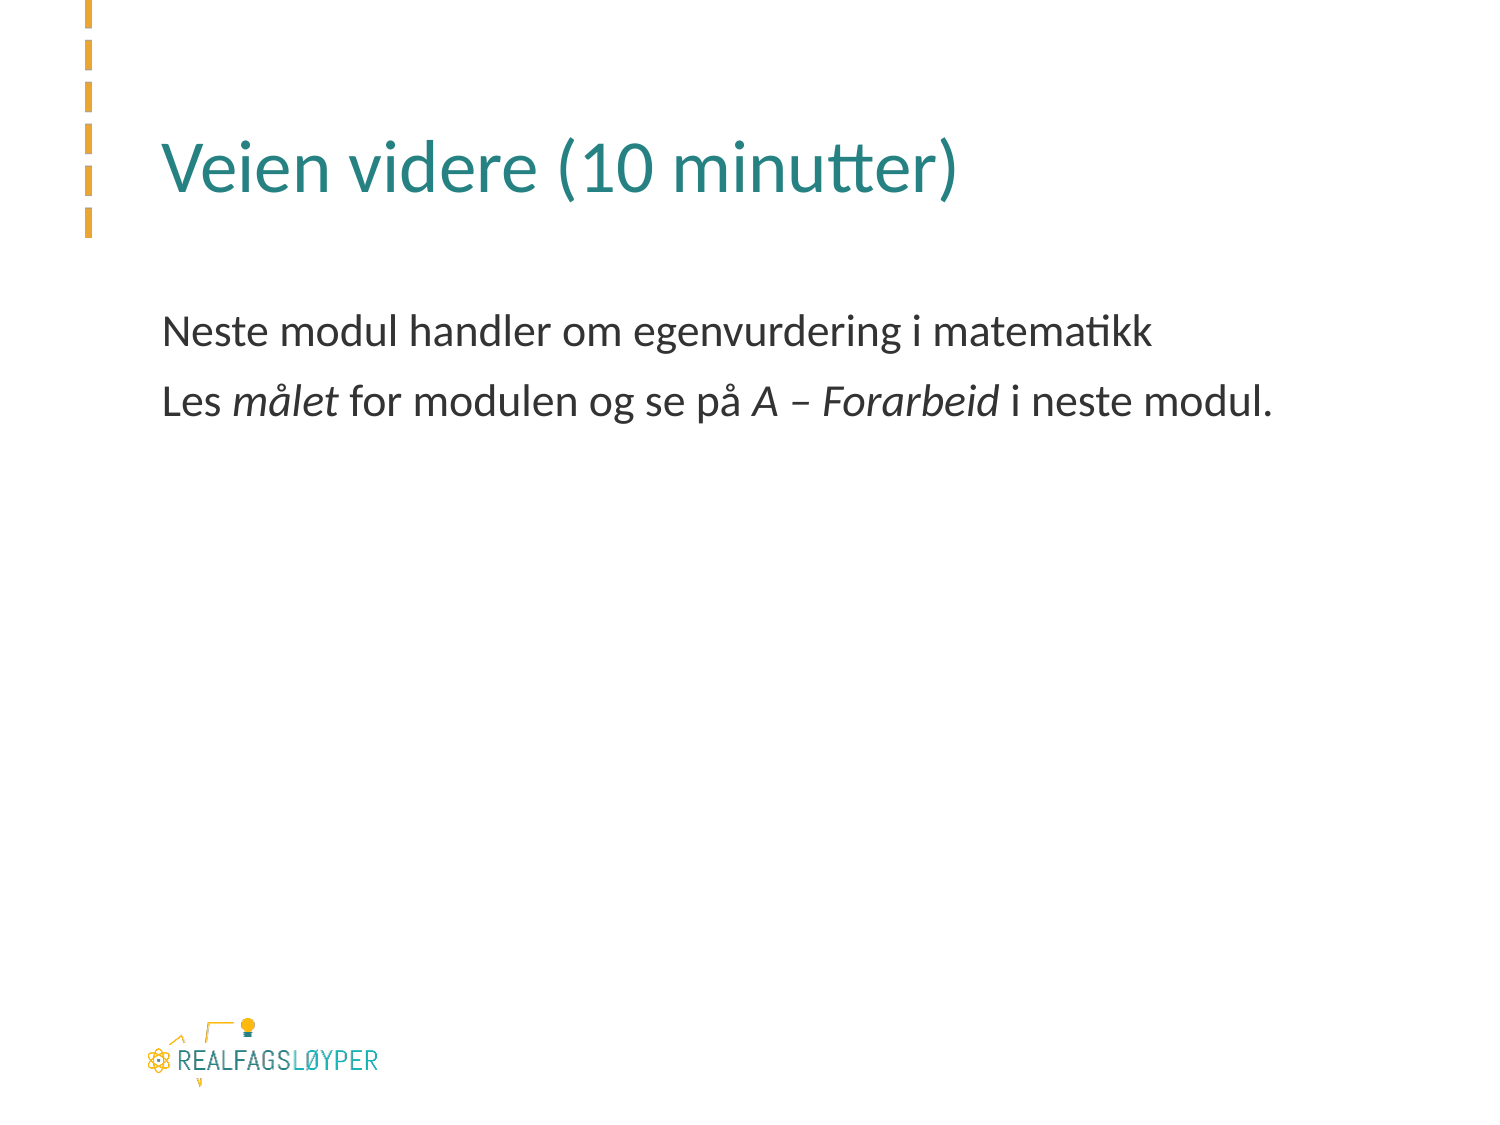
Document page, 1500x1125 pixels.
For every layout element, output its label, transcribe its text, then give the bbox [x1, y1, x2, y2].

picture [146, 1018, 380, 1089]
picture [85, 0, 92, 238]
list Neste modul handler om egenvurdering i matematikk Les målet for modulen og se på A – Forarbeid i neste modul. [146, 299, 1391, 986]
title Veien videre (10 minutter) [146, 59, 1391, 278]
